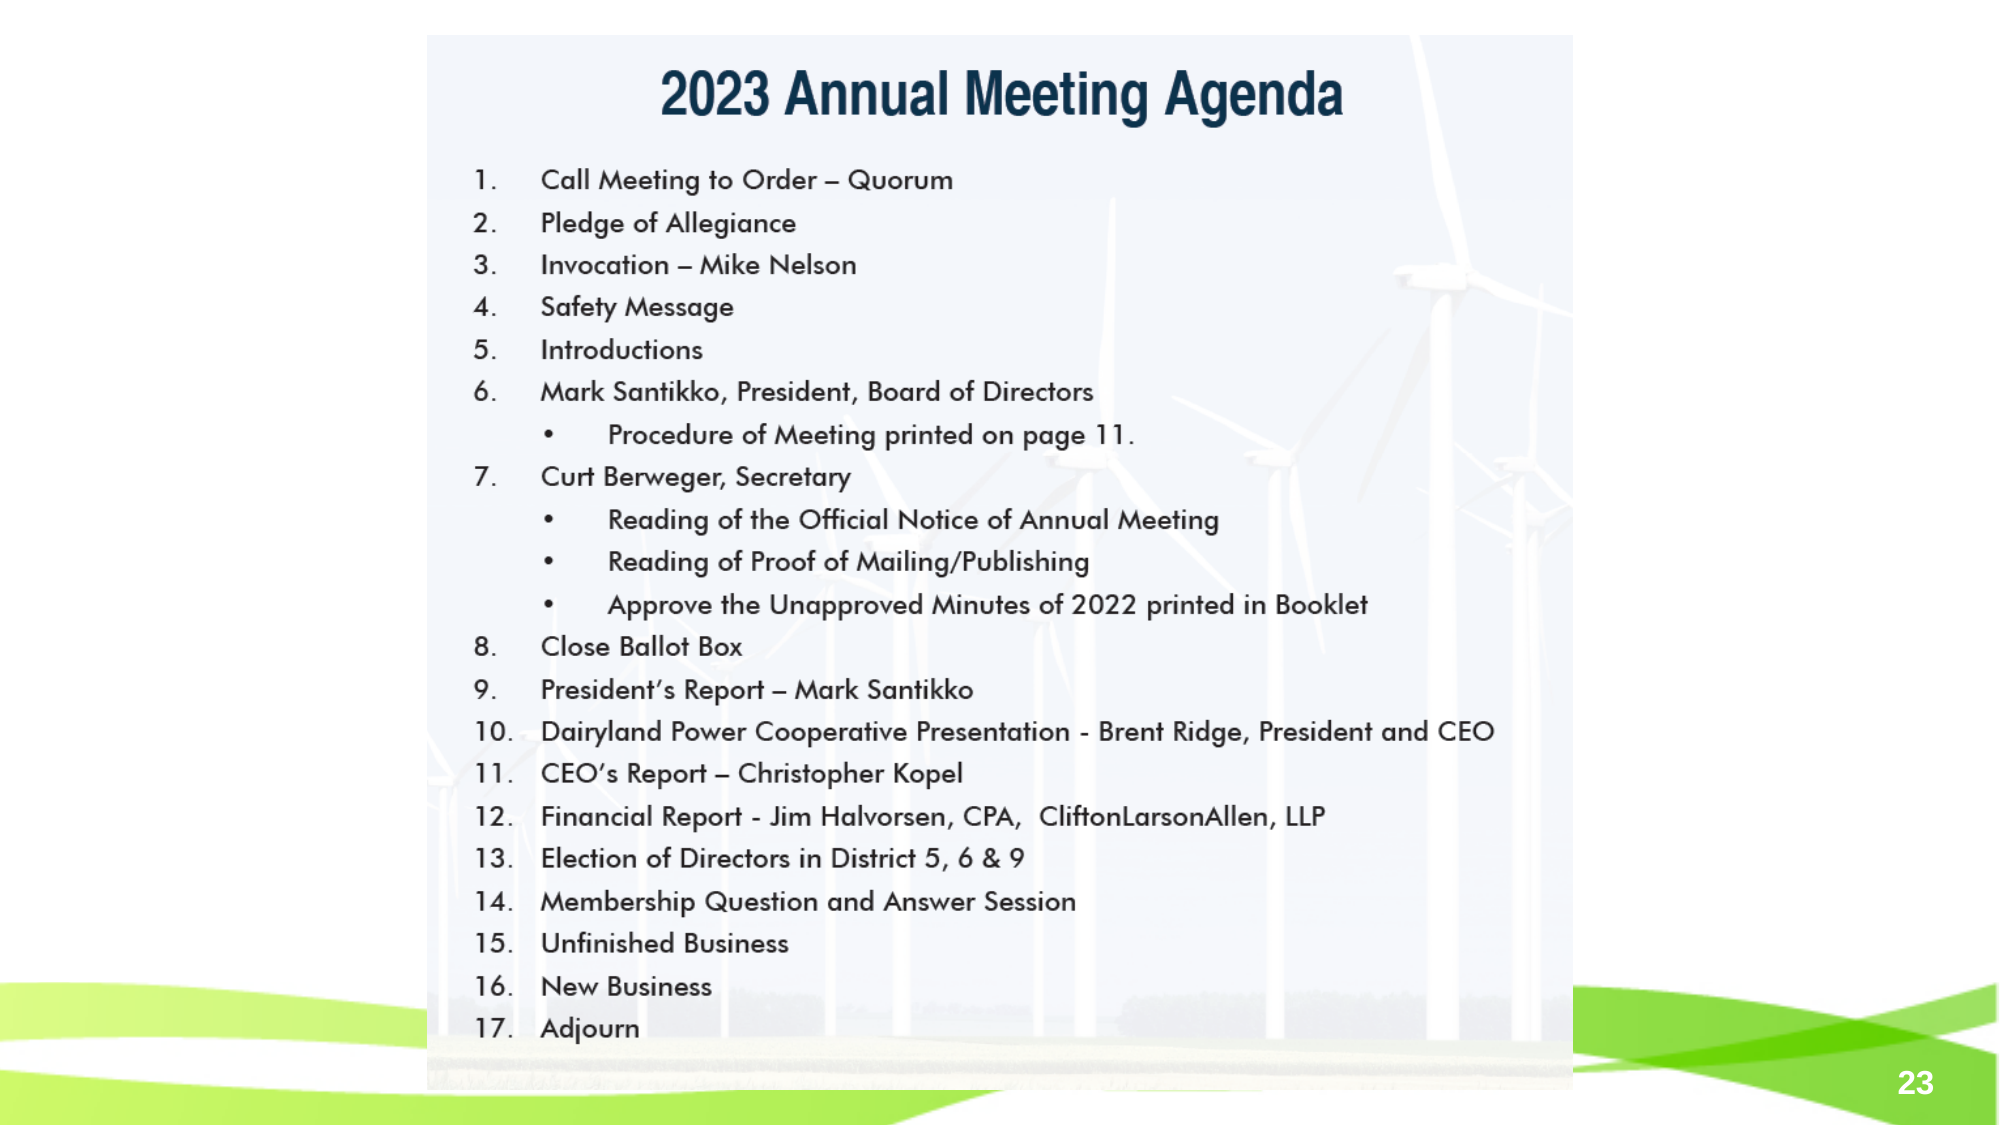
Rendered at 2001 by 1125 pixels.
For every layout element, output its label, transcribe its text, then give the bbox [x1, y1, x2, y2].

slide_number 23 [1850, 1053, 1950, 1104]
picture [0, 35, 2000, 1125]
